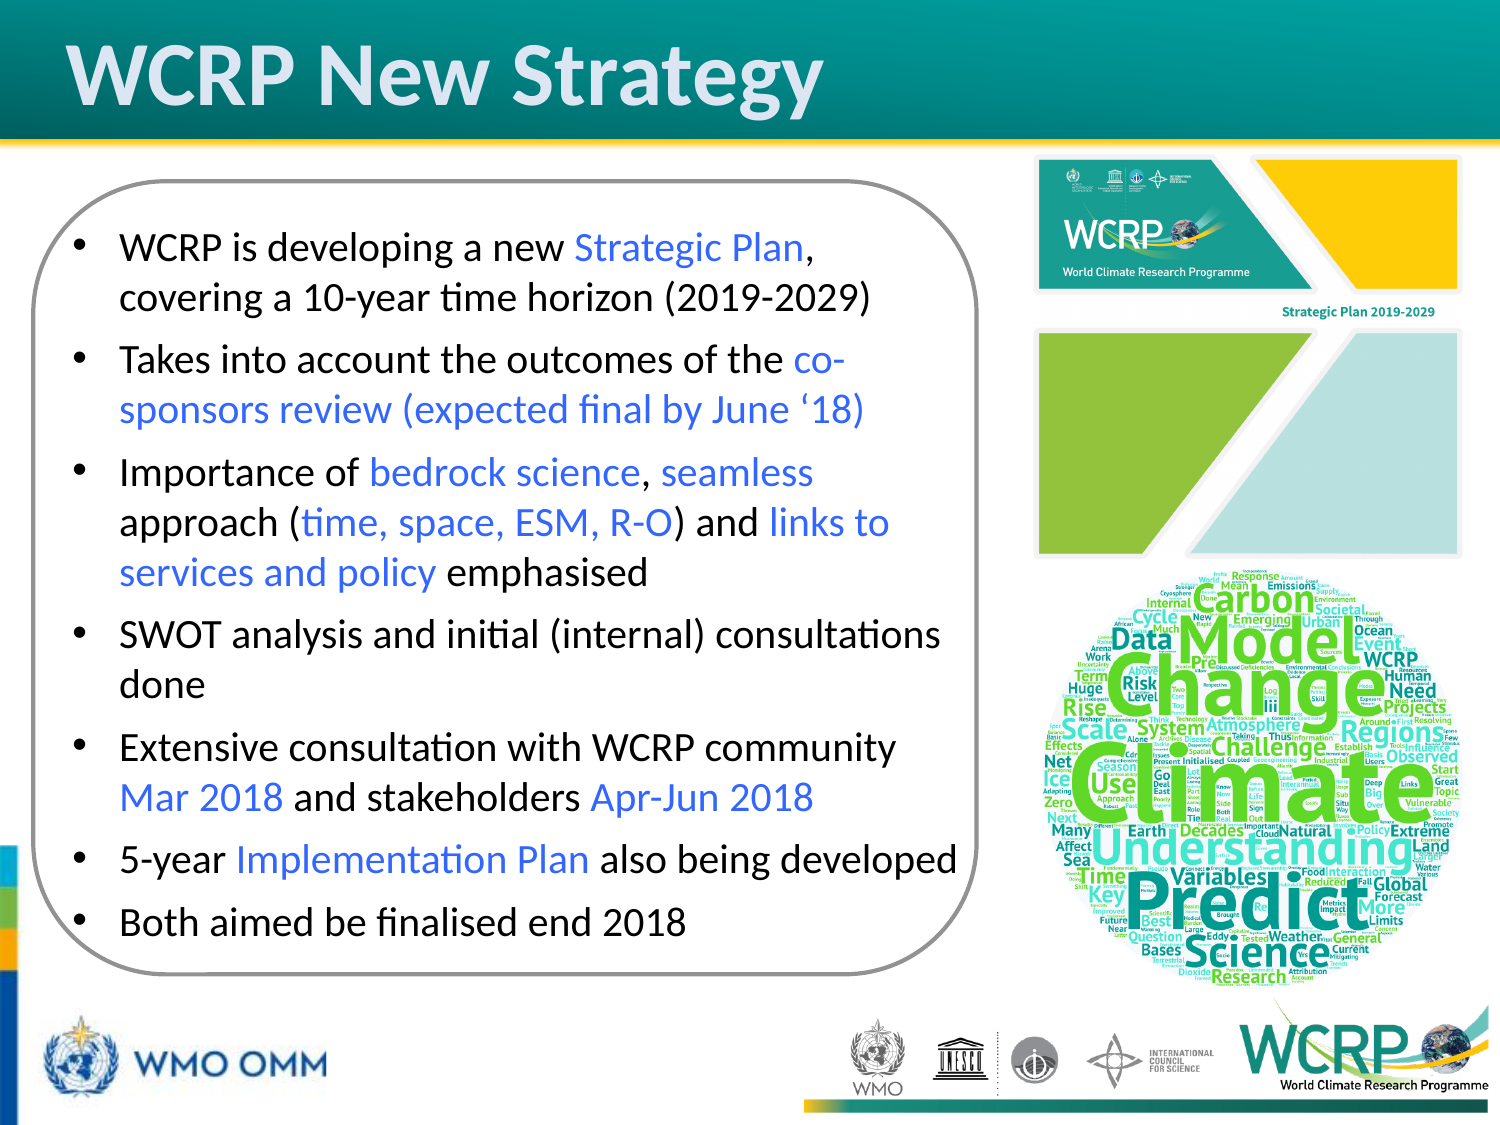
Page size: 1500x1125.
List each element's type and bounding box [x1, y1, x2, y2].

picture [0, 0, 1500, 1113]
picture [0, 845, 327, 1125]
text_box [33, 180, 982, 1051]
